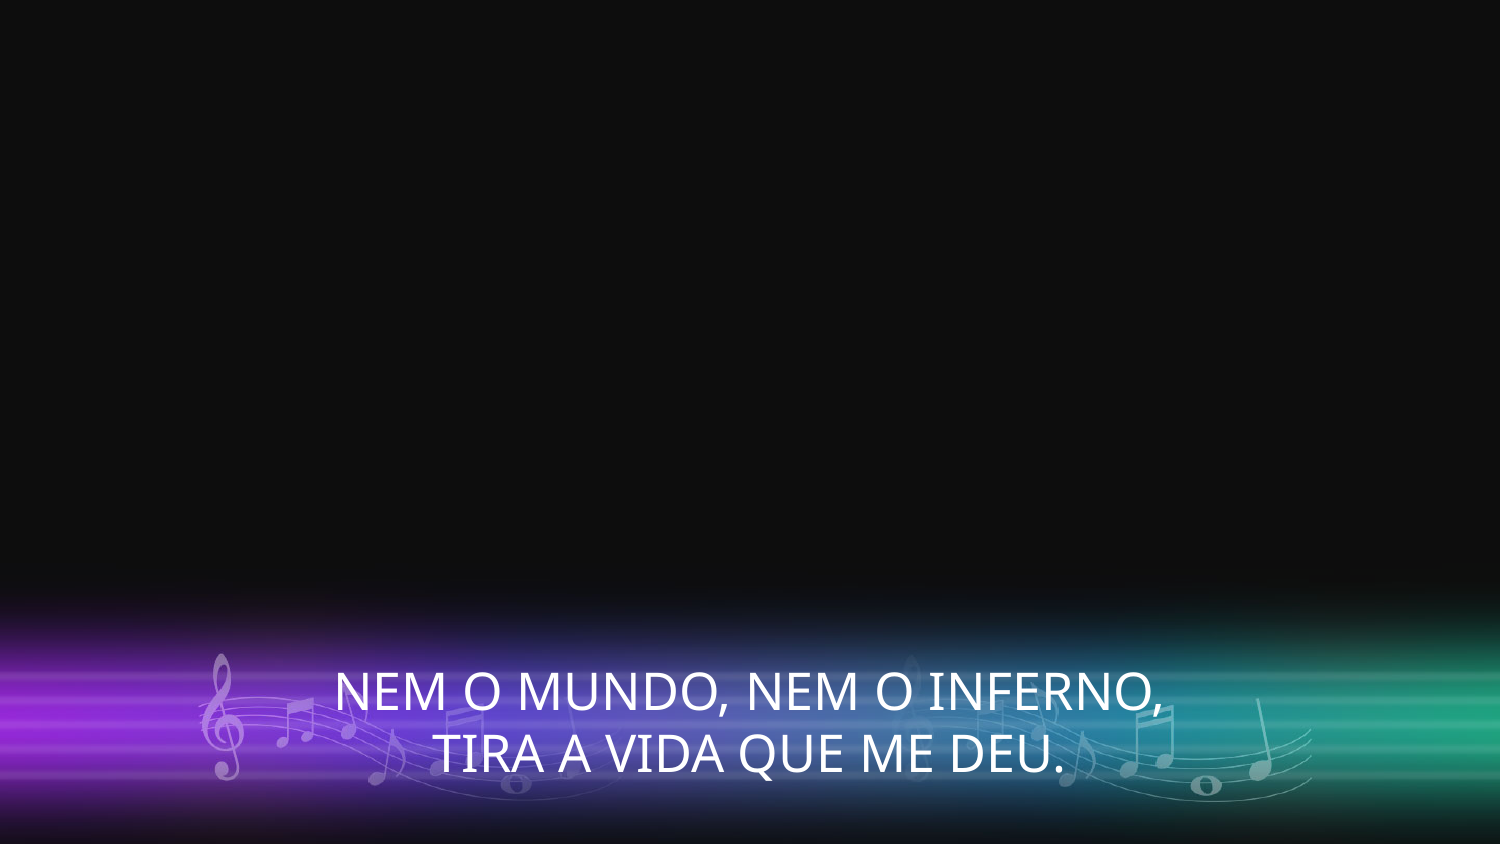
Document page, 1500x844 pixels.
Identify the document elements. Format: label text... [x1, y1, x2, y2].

text_box NEM O MUNDO, NEM O INFERNO, TIRA A VIDA QUE ME DEU. [265, 651, 1235, 791]
picture [0, 0, 1500, 844]
